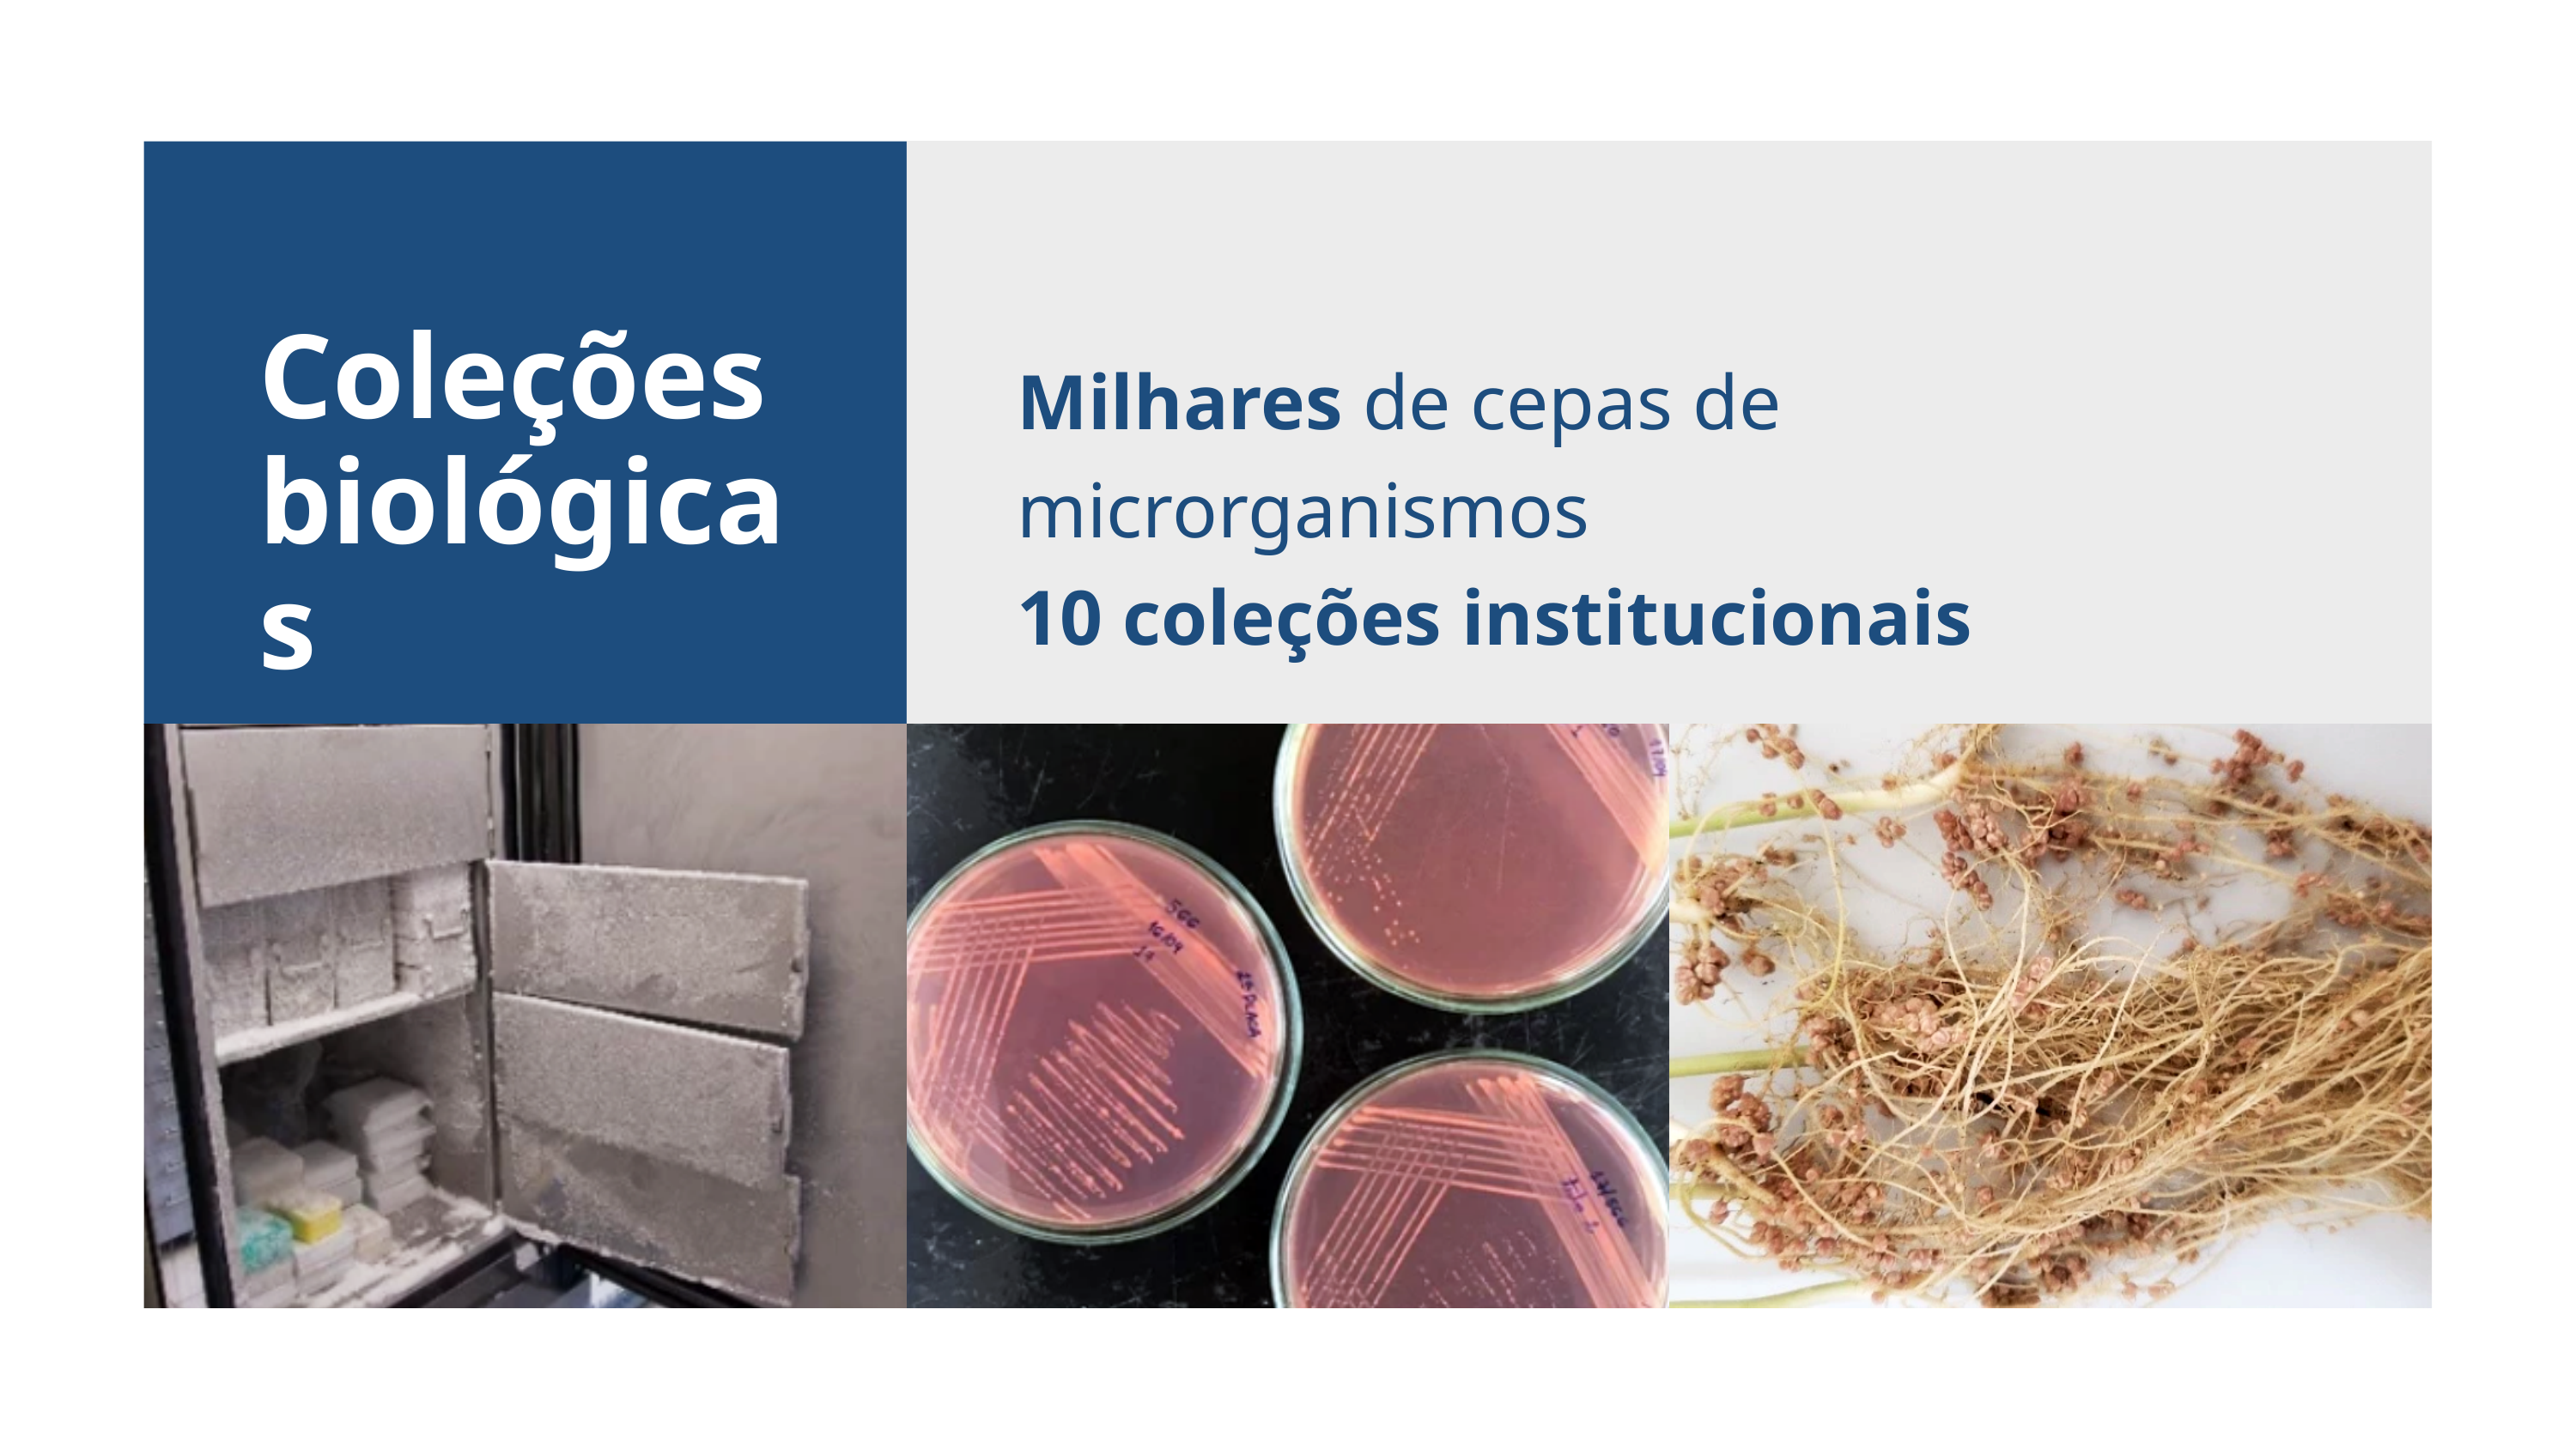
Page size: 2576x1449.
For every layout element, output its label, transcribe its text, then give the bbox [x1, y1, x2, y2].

text_box Coleções biológicas [246, 311, 843, 555]
text_box [143, 141, 906, 724]
picture [143, 724, 2433, 1308]
text_box Milhares de cepas de microrganismos 10 coleções institucionais [1012, 330, 2322, 537]
text_box [906, 141, 2433, 724]
